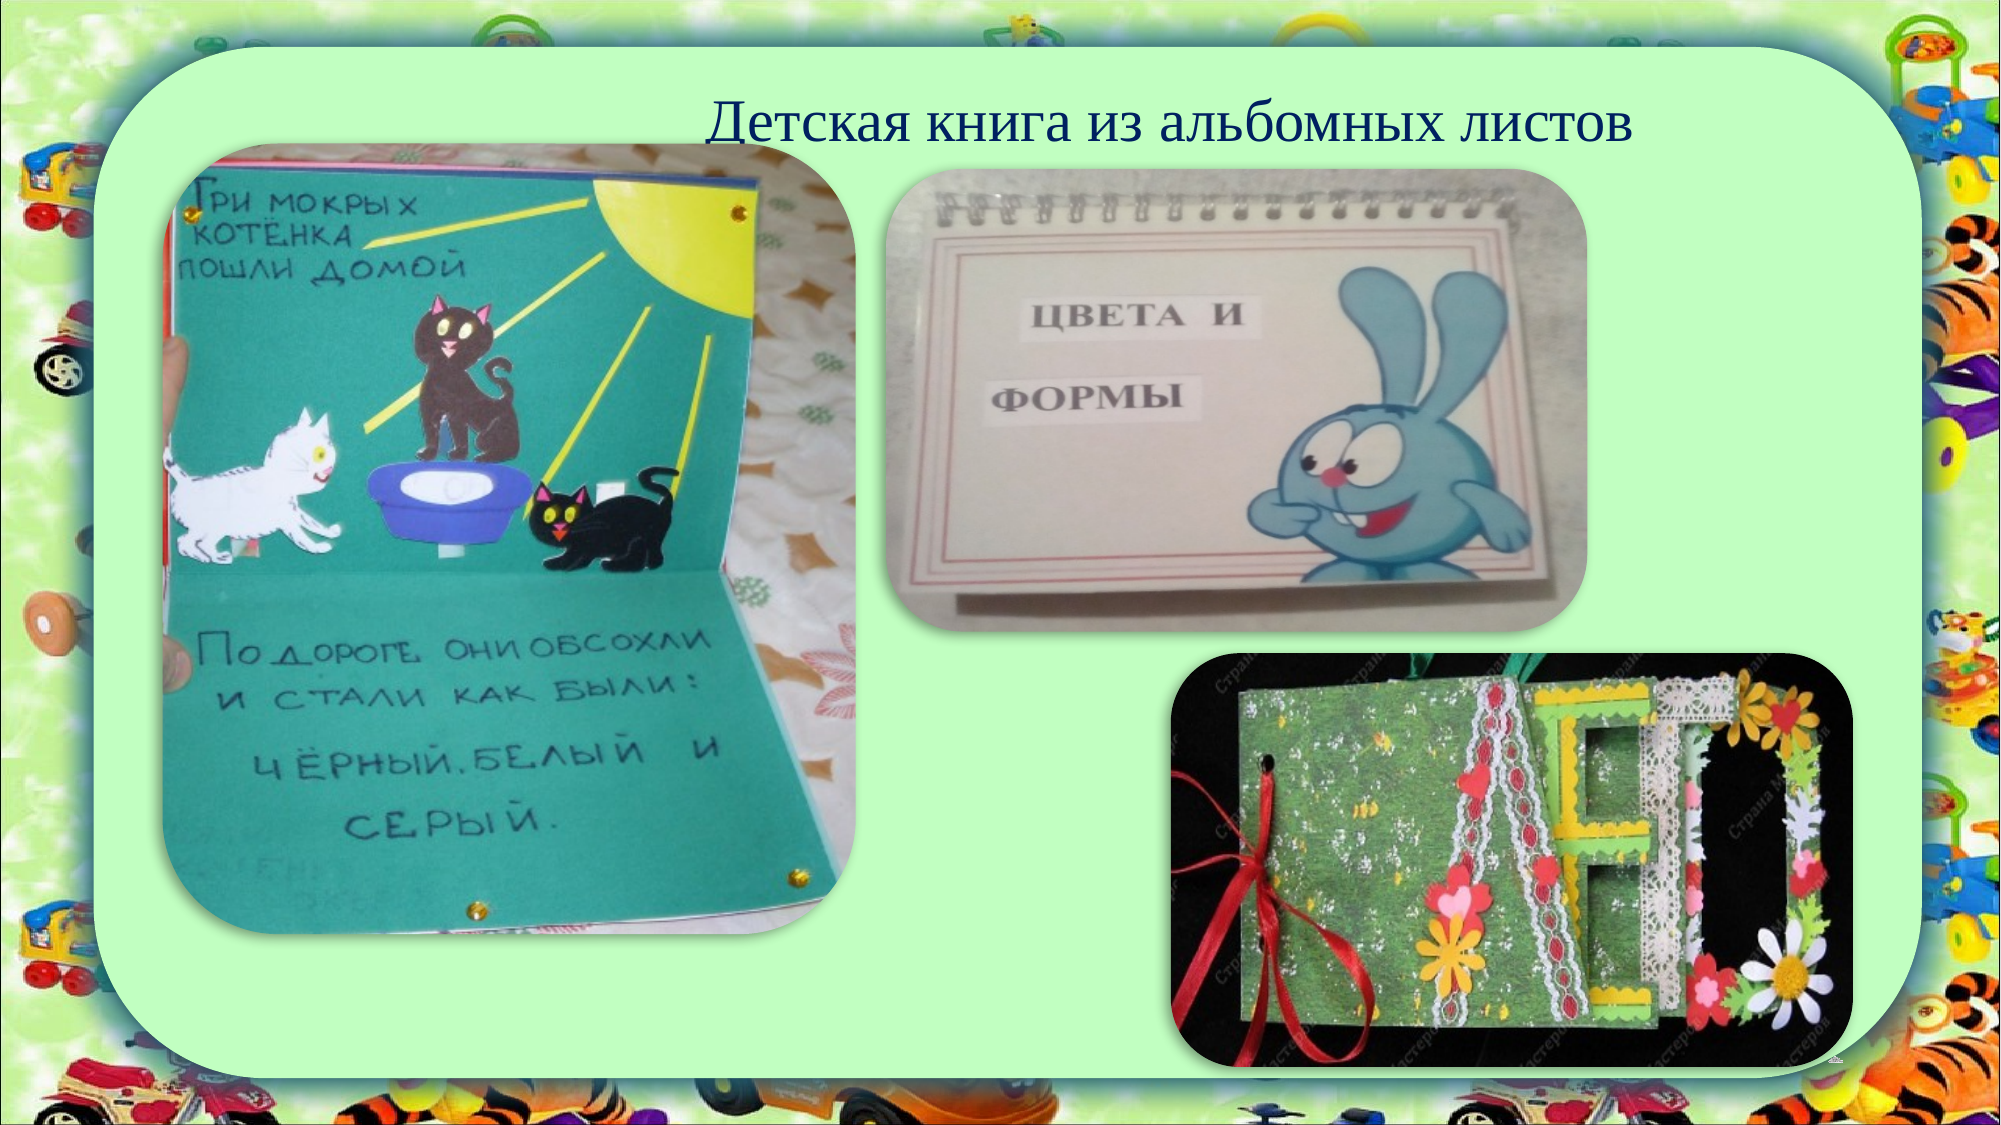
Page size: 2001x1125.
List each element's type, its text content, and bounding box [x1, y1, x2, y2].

picture [0, 0, 2001, 1125]
text_box Детская книга из альбомных листов [690, 73, 1651, 206]
